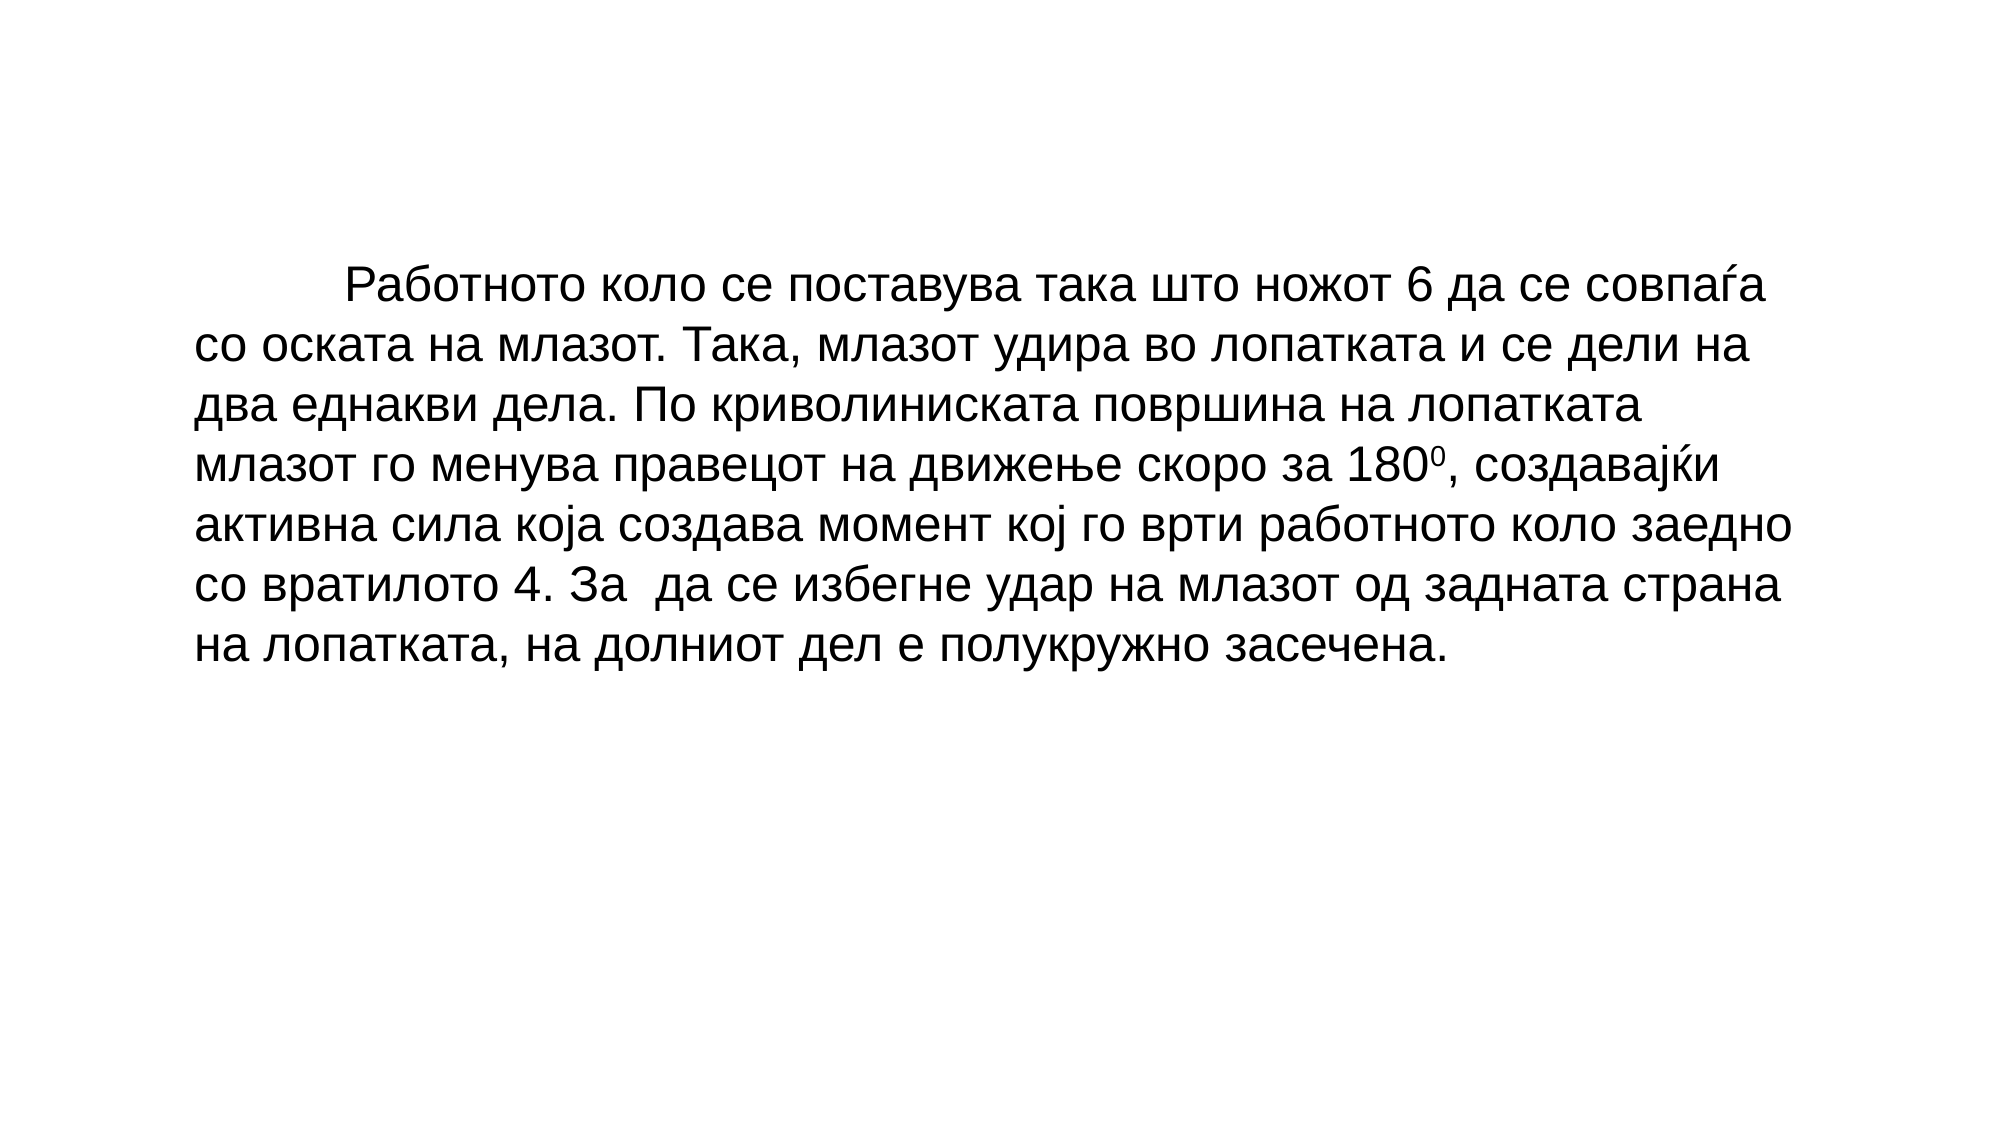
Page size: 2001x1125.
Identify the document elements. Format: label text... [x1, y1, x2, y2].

text_box Работното коло се поставува така што ножот 6 да се совпаѓа со оската на млазот. Така, млазот удира во лопатката и се дели на два еднакви дела. По криволиниската површина на лопатката млазот го менува правецот на движење скоро за 1800, создавајќи активна сила која создава момент кој го врти работното коло заедно со вратилото 4. За да се избегне удар на млазот од задната страна на лопатката, на долниот дел е полукружно засечена. [179, 243, 1814, 679]
